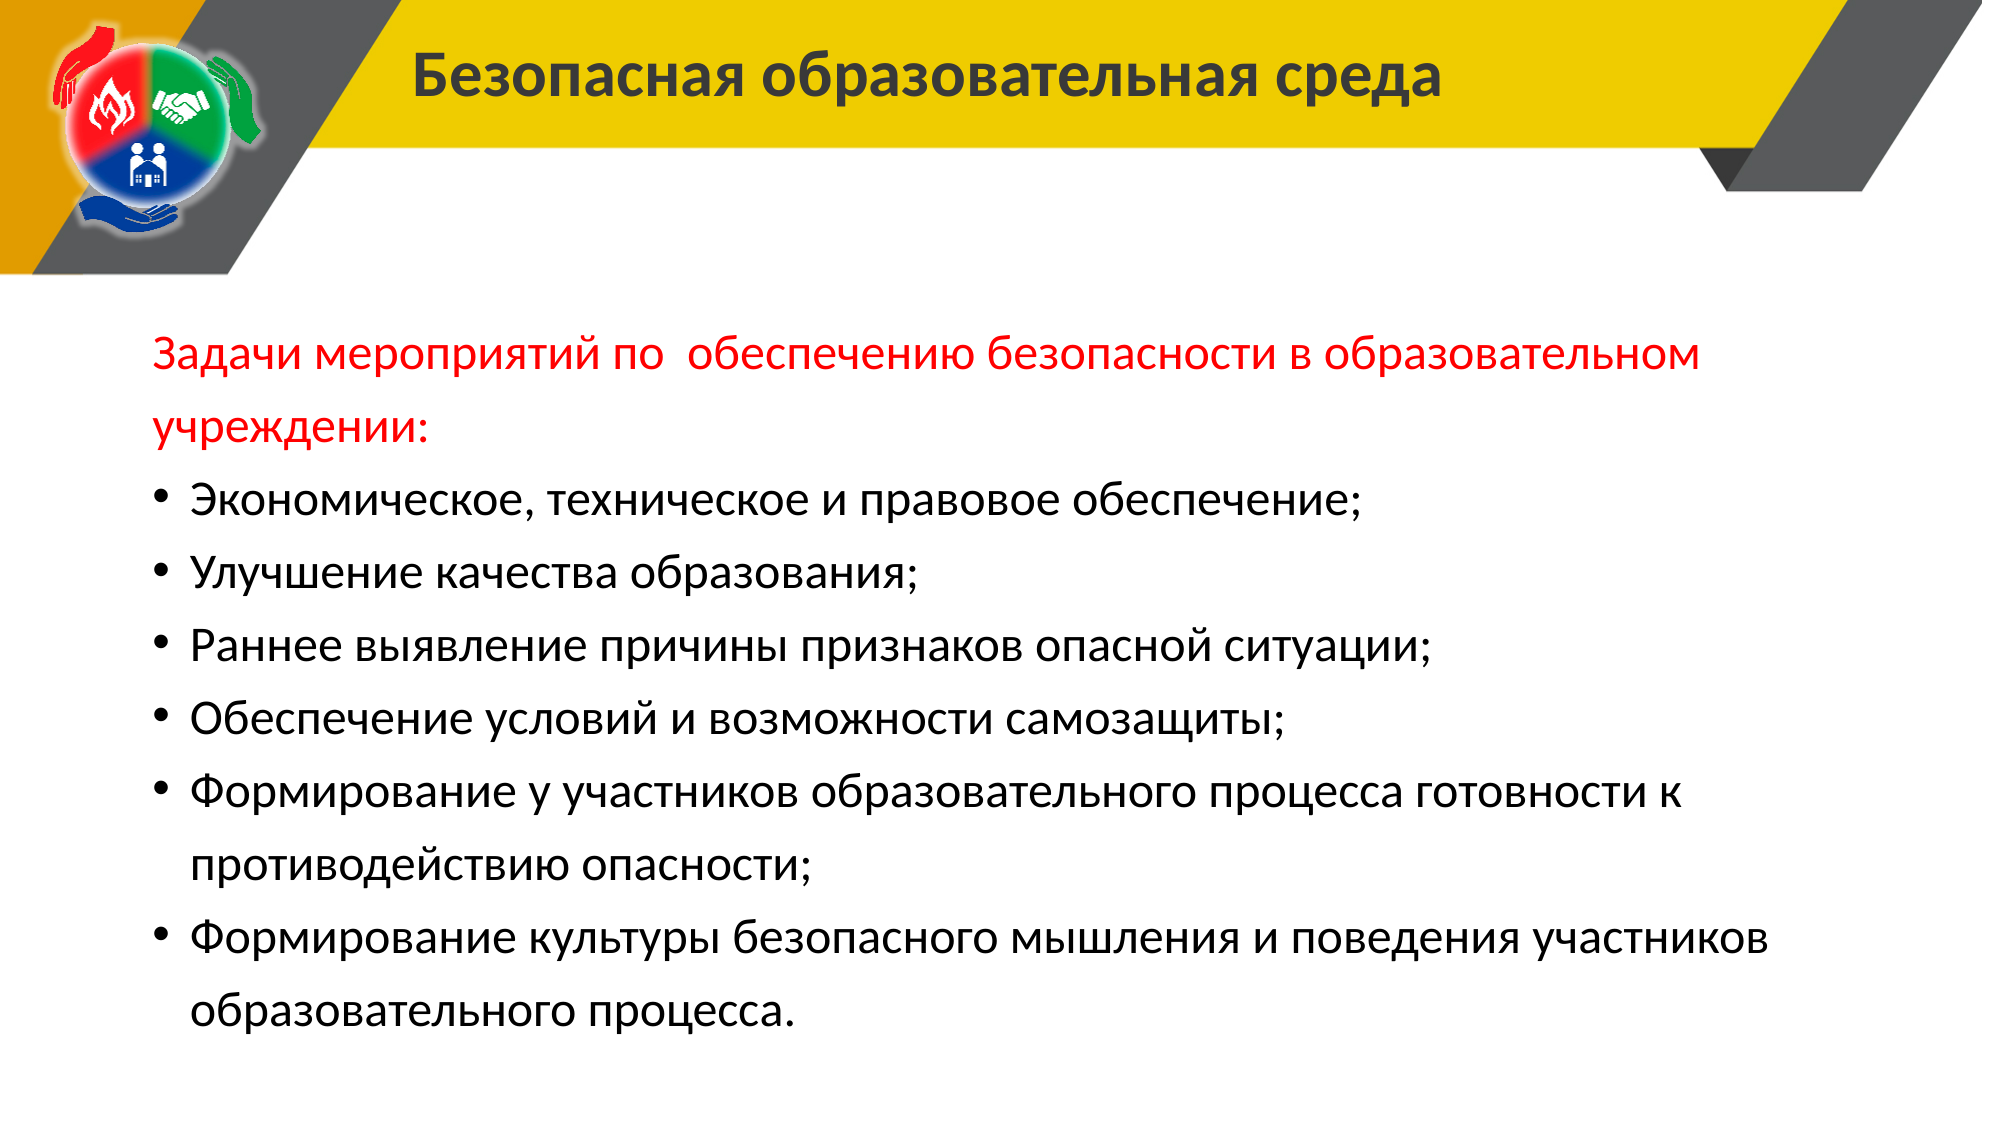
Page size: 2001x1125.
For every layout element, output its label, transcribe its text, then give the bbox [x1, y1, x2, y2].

list Задачи мероприятий по обеспечению безопасности в образовательном учреждении: Экономическое, техническое и правовое обеспечение; Улучшение качества образования; Раннее выявление причины признаков опасной ситуации; Обеспечение условий и возможности самозащиты; Формирование у участников образовательного процесса готовности к противодействию опасности; Формирование культуры безопасного мышления и поведения участников образовательного процесса. [137, 299, 1863, 1070]
picture [0, 0, 2000, 1125]
title Безопасная образовательная среда [397, 22, 1751, 128]
